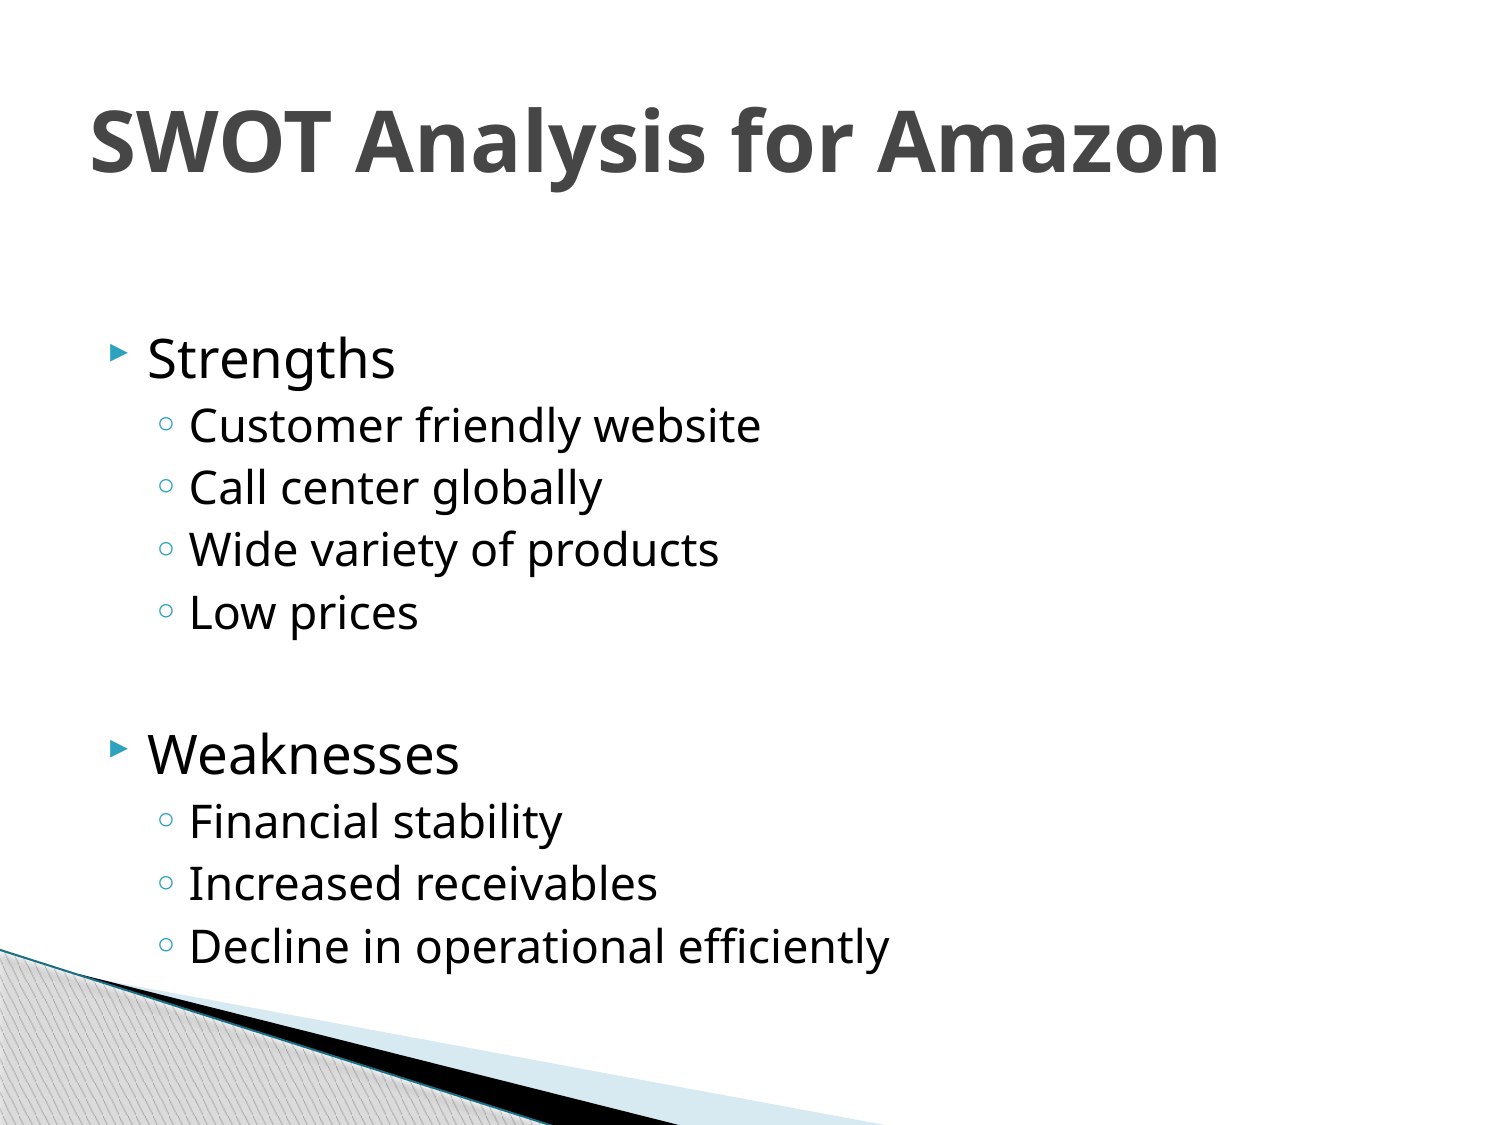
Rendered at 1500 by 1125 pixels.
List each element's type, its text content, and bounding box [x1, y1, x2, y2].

title SWOT Analysis for Amazon [75, 45, 1425, 233]
list Strengths Customer friendly website Call center globally Wide variety of products Low prices Weaknesses Financial stability Increased receivables Decline in operational efficiently [75, 243, 1425, 986]
